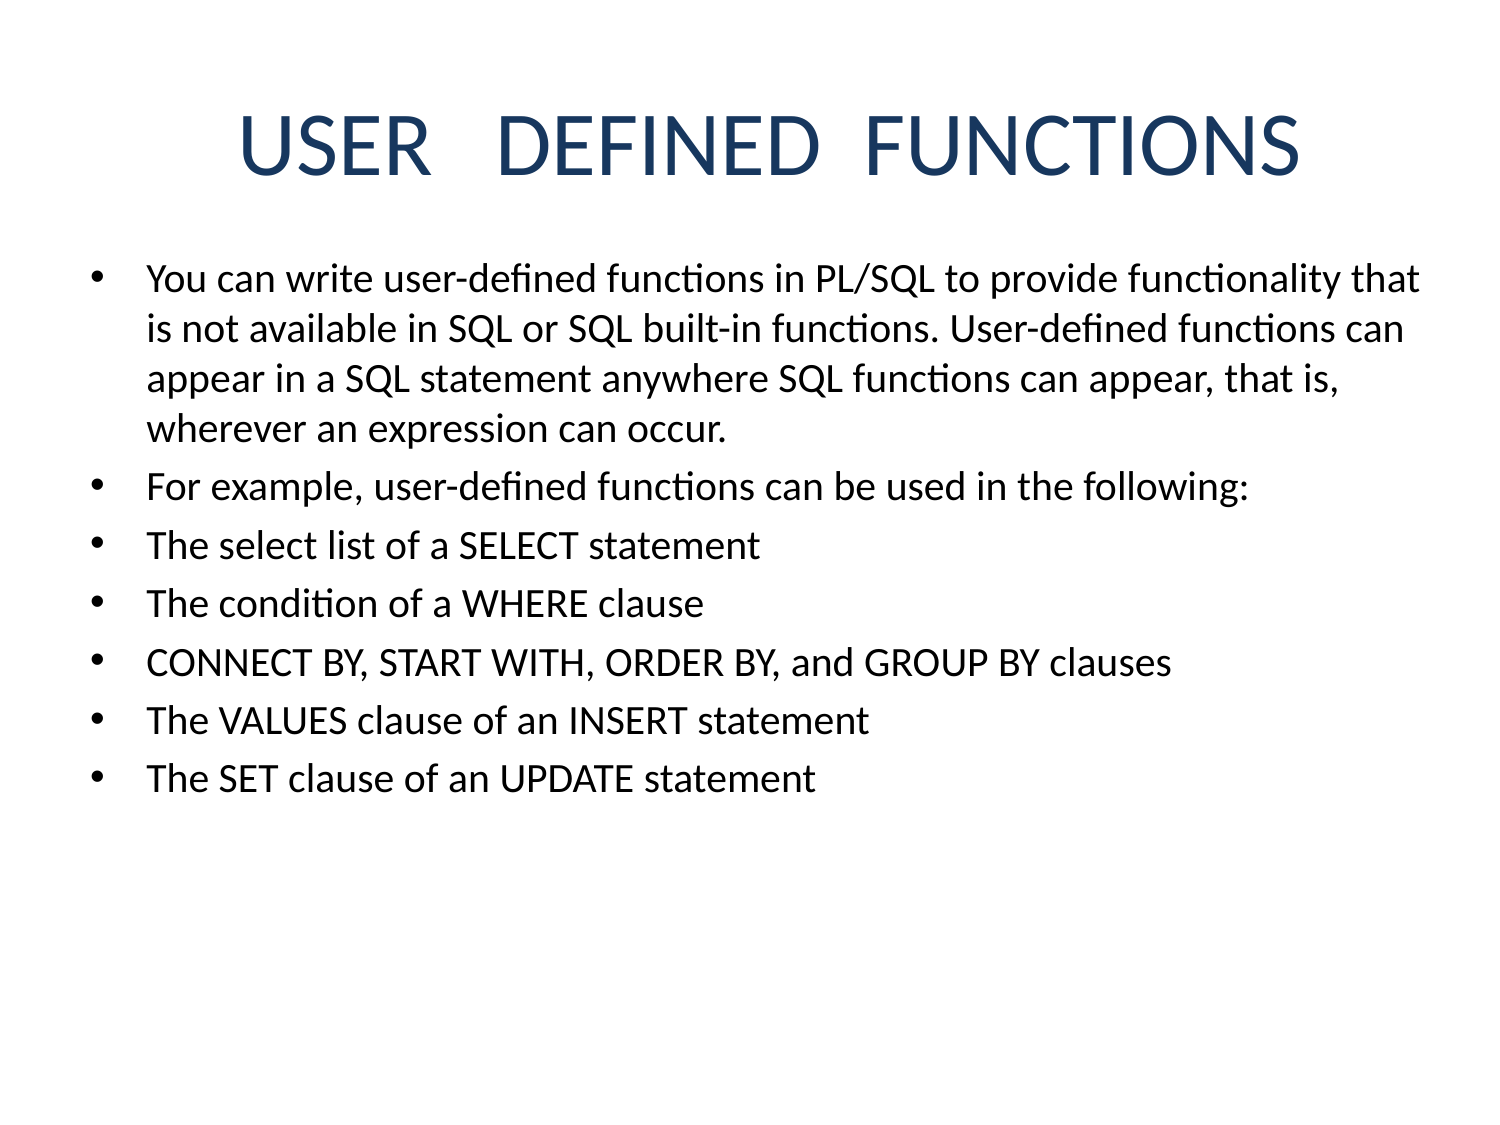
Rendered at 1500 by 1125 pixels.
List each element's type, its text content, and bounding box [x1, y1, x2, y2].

list You can write user-defined functions in PL/SQL to provide functionality that is not available in SQL or SQL built-in functions. User-defined functions can appear in a SQL statement anywhere SQL functions can appear, that is, wherever an expression can occur. For example, user-defined functions can be used in the following: The select list of a SELECT statement The condition of a WHERE clause CONNECT BY, START WITH, ORDER BY, and GROUP BY clauses The VALUES clause of an INSERT statement The SET clause of an UPDATE statement [75, 243, 1450, 986]
title USER DEFINED FUNCTIONS [75, 45, 1425, 233]
